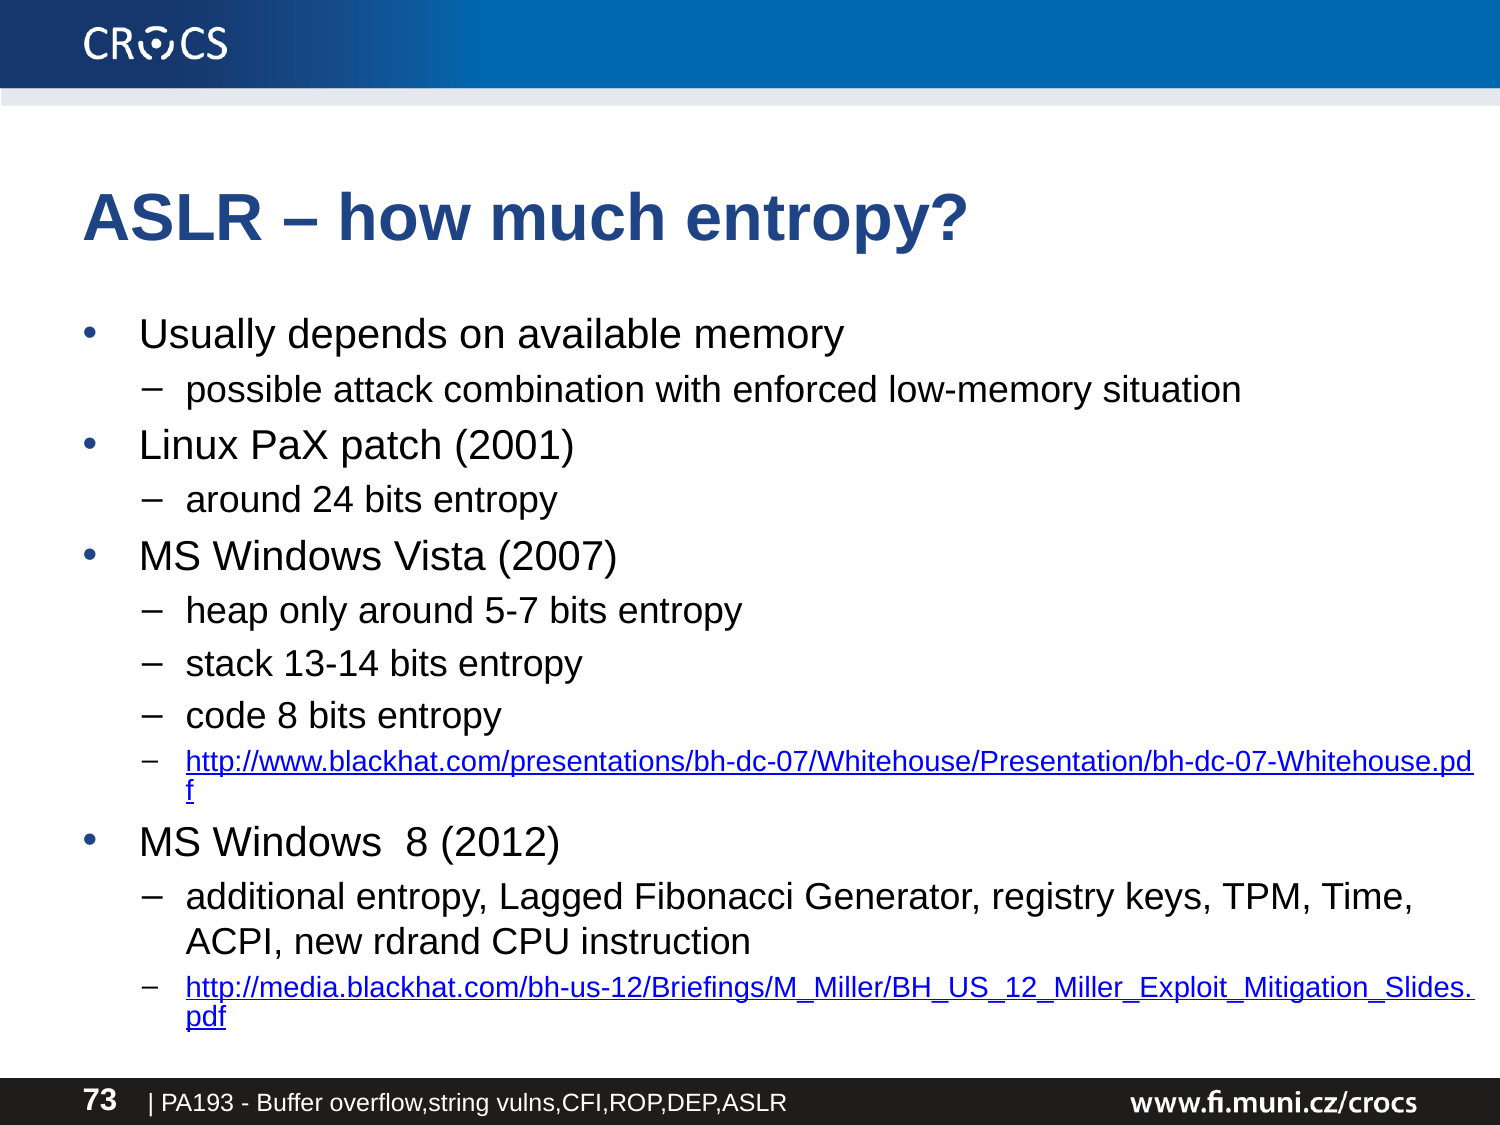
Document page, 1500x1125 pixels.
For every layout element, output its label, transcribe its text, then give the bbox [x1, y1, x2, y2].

title ASLR – how much entropy? [82, 148, 1433, 280]
picture [0, 0, 1500, 1125]
list Usually depends on available memory possible attack combination with enforced low-memory situation Linux PaX patch (2001) around 24 bits entropy MS Windows Vista (2007) heap only around 5-7 bits entropy stack 13-14 bits entropy code 8 bits entropy http://www.blackhat.com/presentations/bh-dc-07/Whitehouse/Presentation/bh-dc-07-Whitehouse.pdf MS Windows 8 (2012) additional entropy, Lagged Fibonacci Generator, registry keys, TPM, Time, ACPI, new rdrand CPU instruction http://media.blackhat.com/bh-us-12/Briefings/M_Miller/BH_US_12_Miller_Exploit_Mitigation_Slides.pdf [82, 306, 1483, 988]
slide_number 73 [82, 1078, 147, 1125]
footer | PA193 - Buffer overflow,string vulns,CFI,ROP,DEP,ASLR [147, 1078, 987, 1125]
